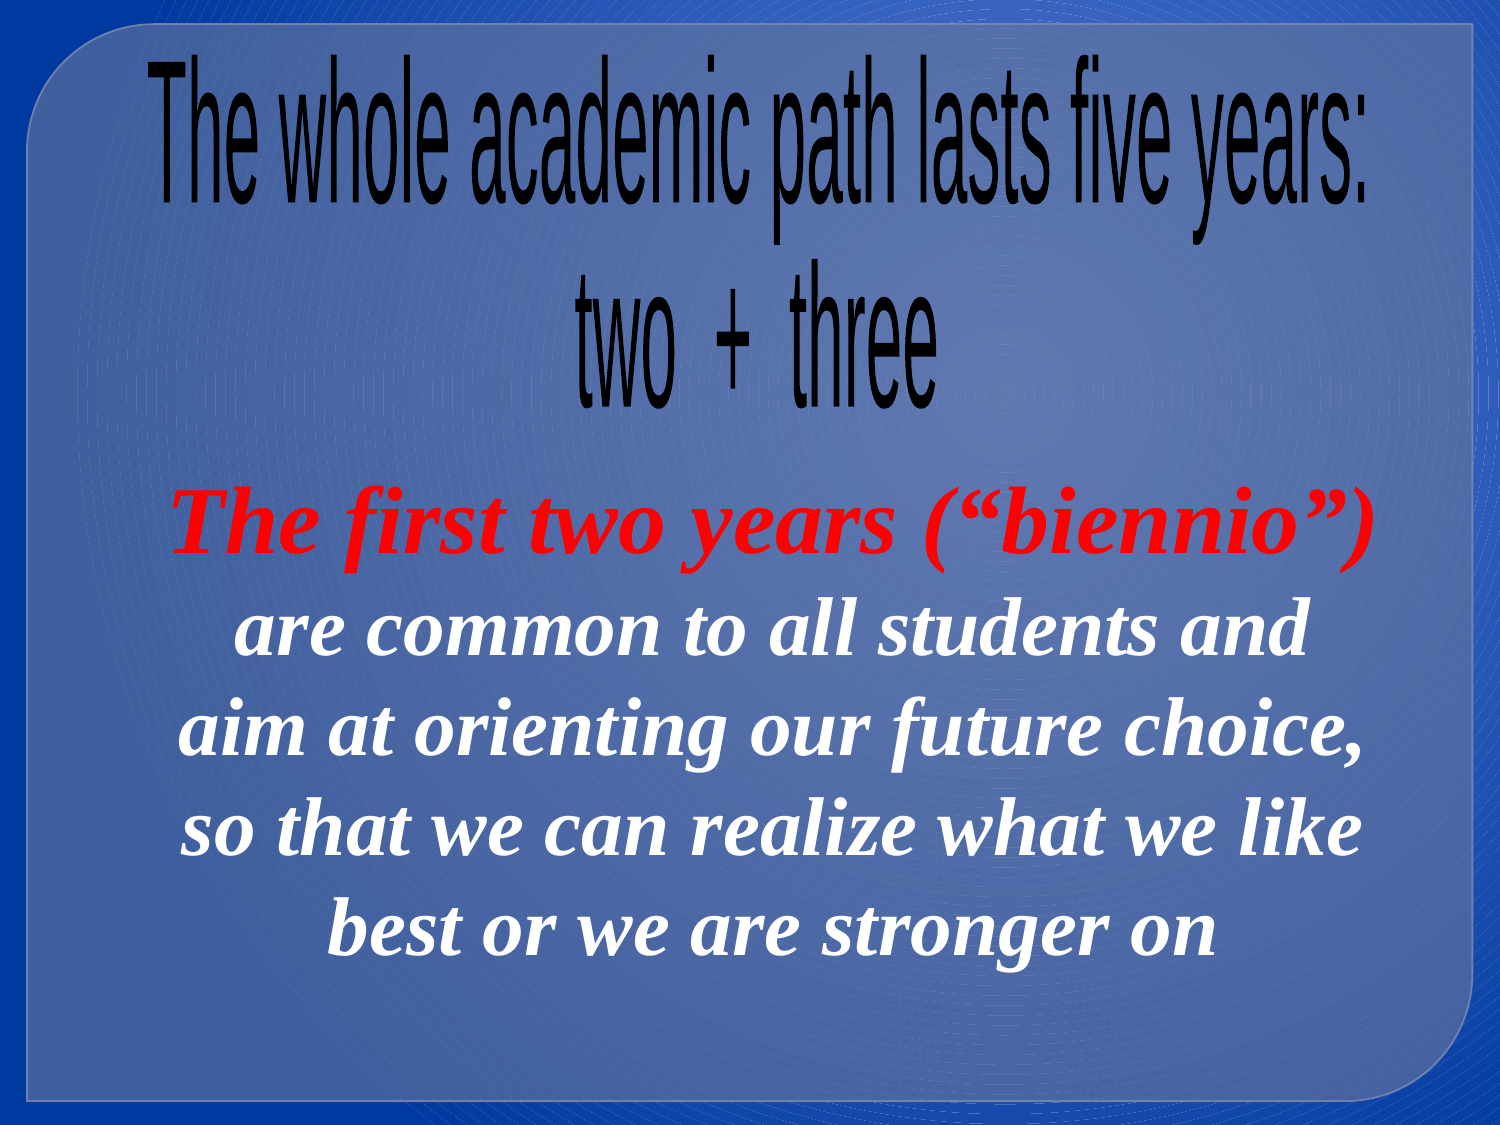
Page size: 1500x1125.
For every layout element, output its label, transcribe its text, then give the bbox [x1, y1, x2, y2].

text_box The first two years (“biennio”) are common to all students and aim at orienting our future choice, so that we can realize what we like best or we are stronger on [147, 432, 1400, 980]
